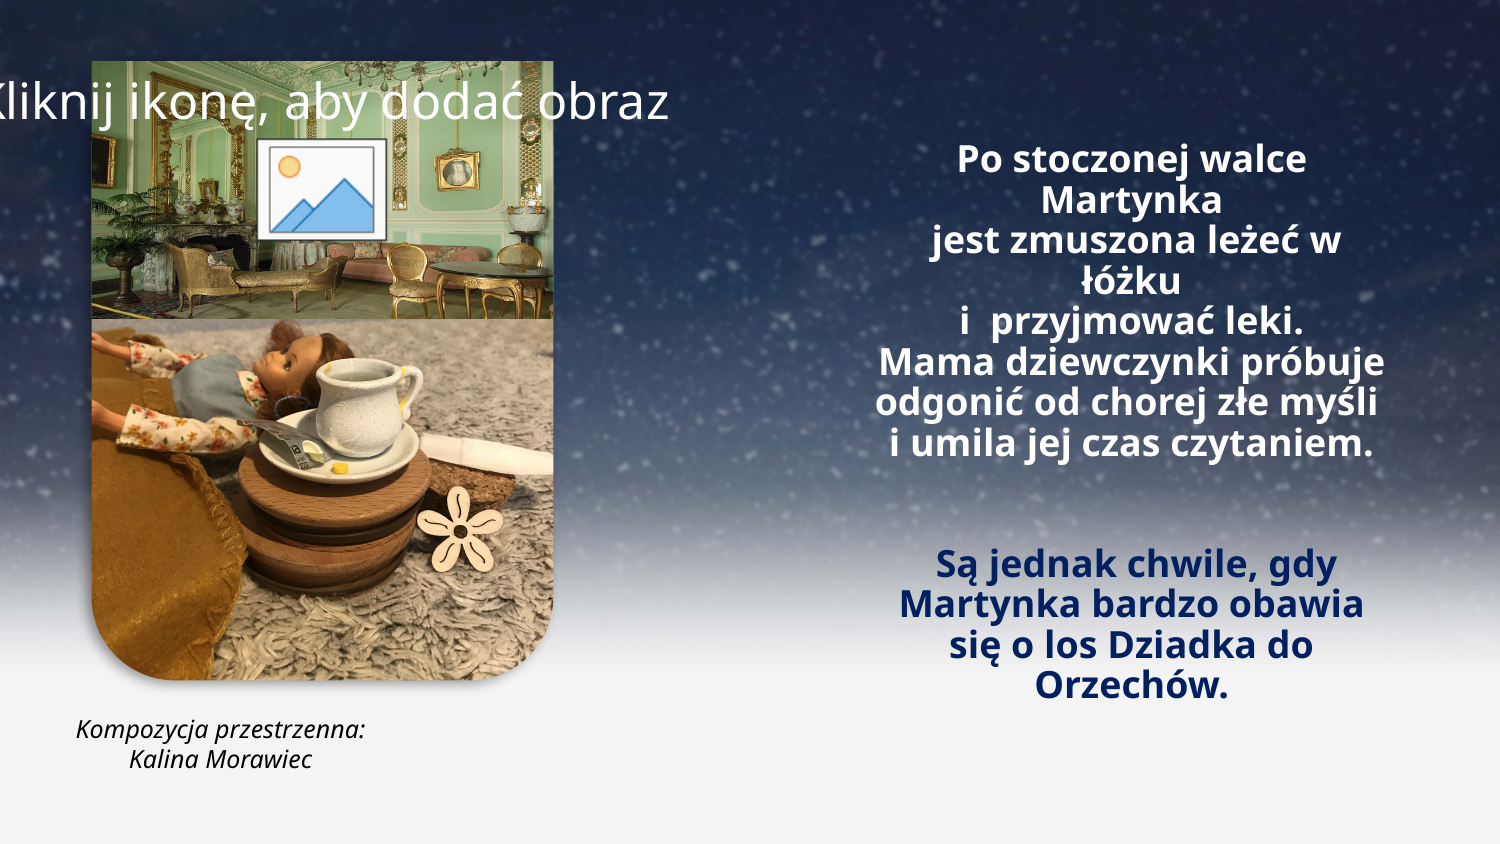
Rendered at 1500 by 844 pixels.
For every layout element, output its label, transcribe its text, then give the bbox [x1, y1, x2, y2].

title Po stoczonej walce Martynka jest zmuszona leżeć w łóżku i przyjmować leki. Mama dziewczynki próbuje odgonić od chorej złe myśli i umila jej czas czytaniem. Są jednak chwile, gdy Martynka bardzo obawia się o los Dziadka do Orzechów. [855, 524, 1409, 722]
picture [0, 0, 1500, 844]
text_box Kompozycja przestrzenna: Kalina Morawiec [38, 706, 403, 781]
